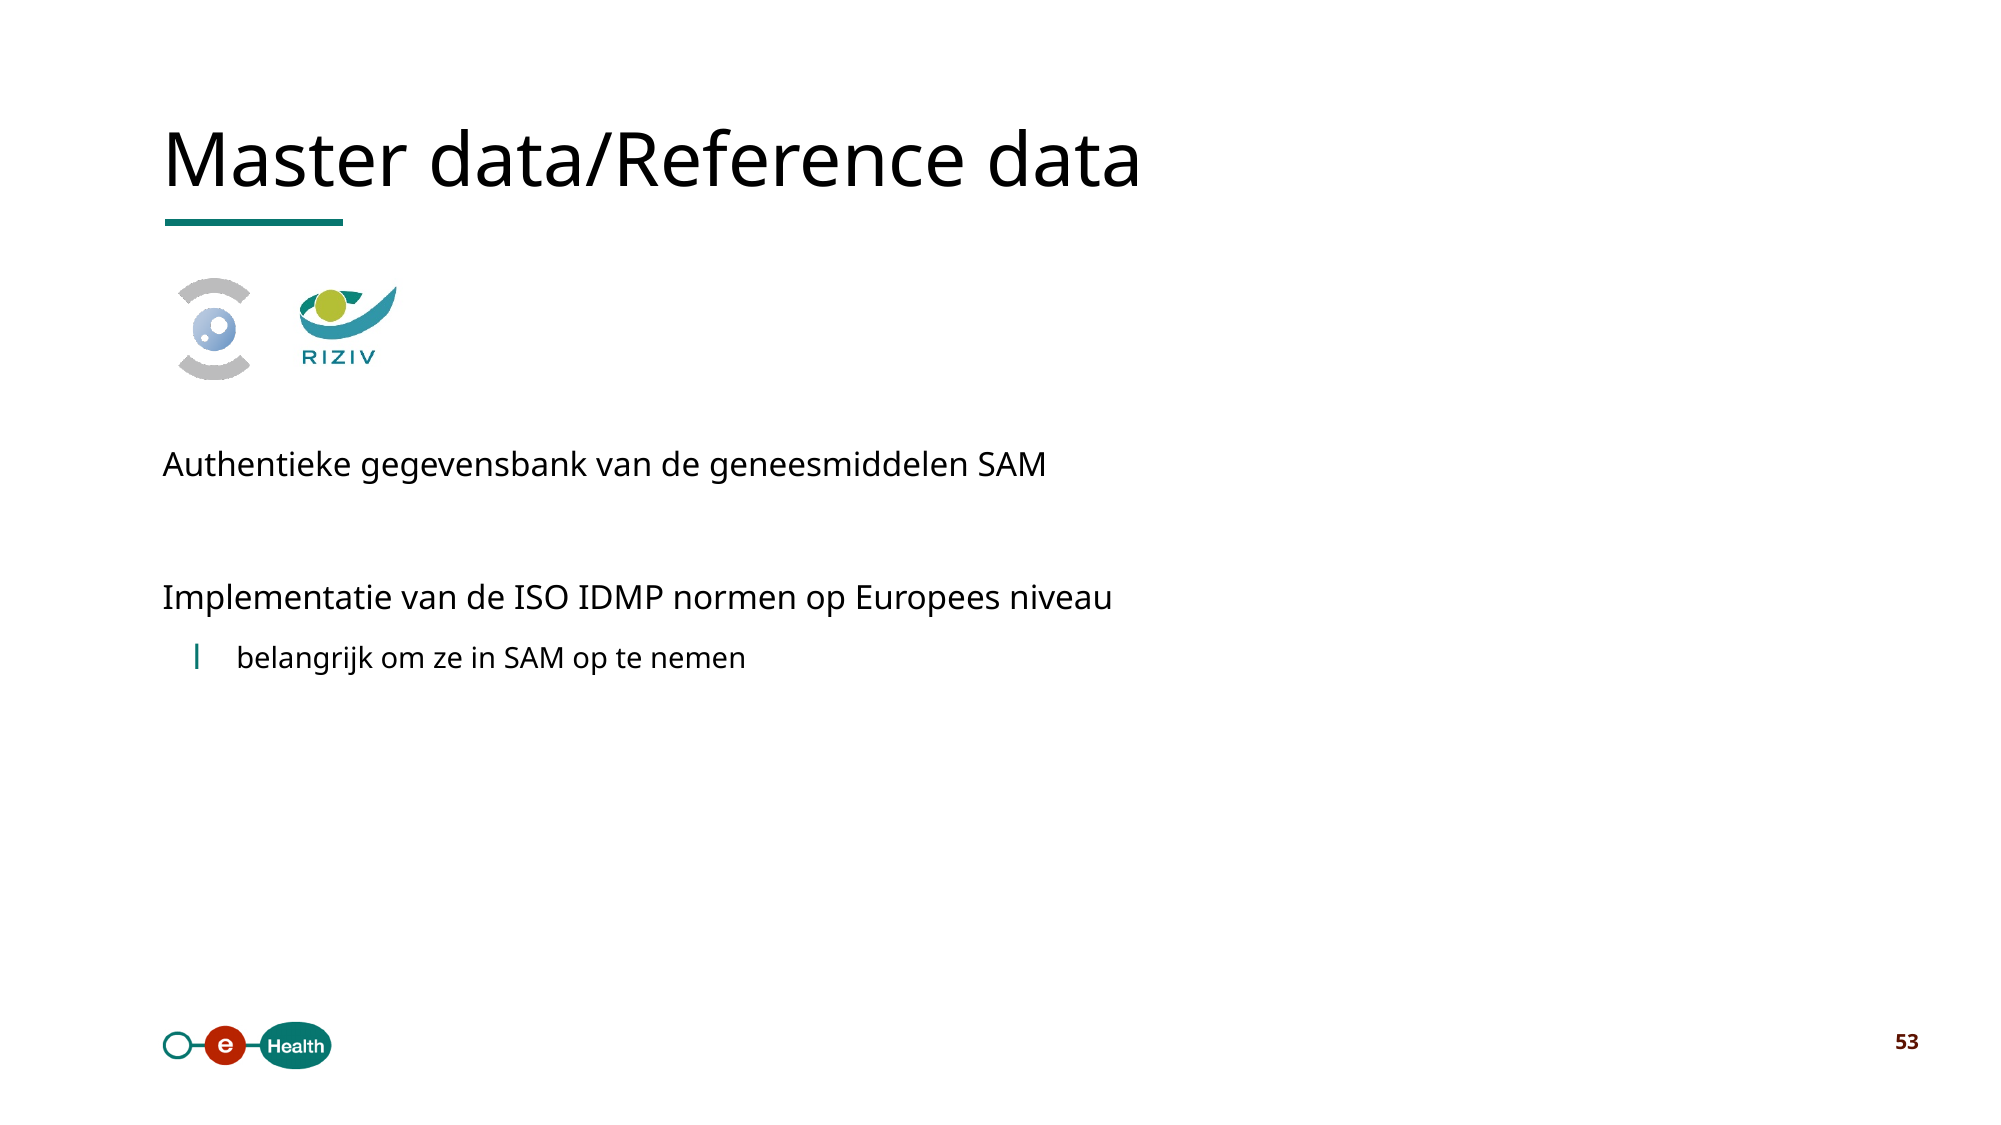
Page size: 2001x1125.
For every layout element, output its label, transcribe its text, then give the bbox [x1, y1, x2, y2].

picture [290, 266, 434, 386]
slide_number 53 [1824, 1012, 1990, 1073]
list Authentieke gegevensbank van de geneesmiddelen SAM Implementatie van de ISO IDMP normen op Europees niveau belangrijk om ze in SAM op te nemen [147, 236, 1824, 1013]
picture [137, 1012, 349, 1071]
list Master data/Reference data [147, 19, 1824, 210]
picture [178, 278, 251, 380]
